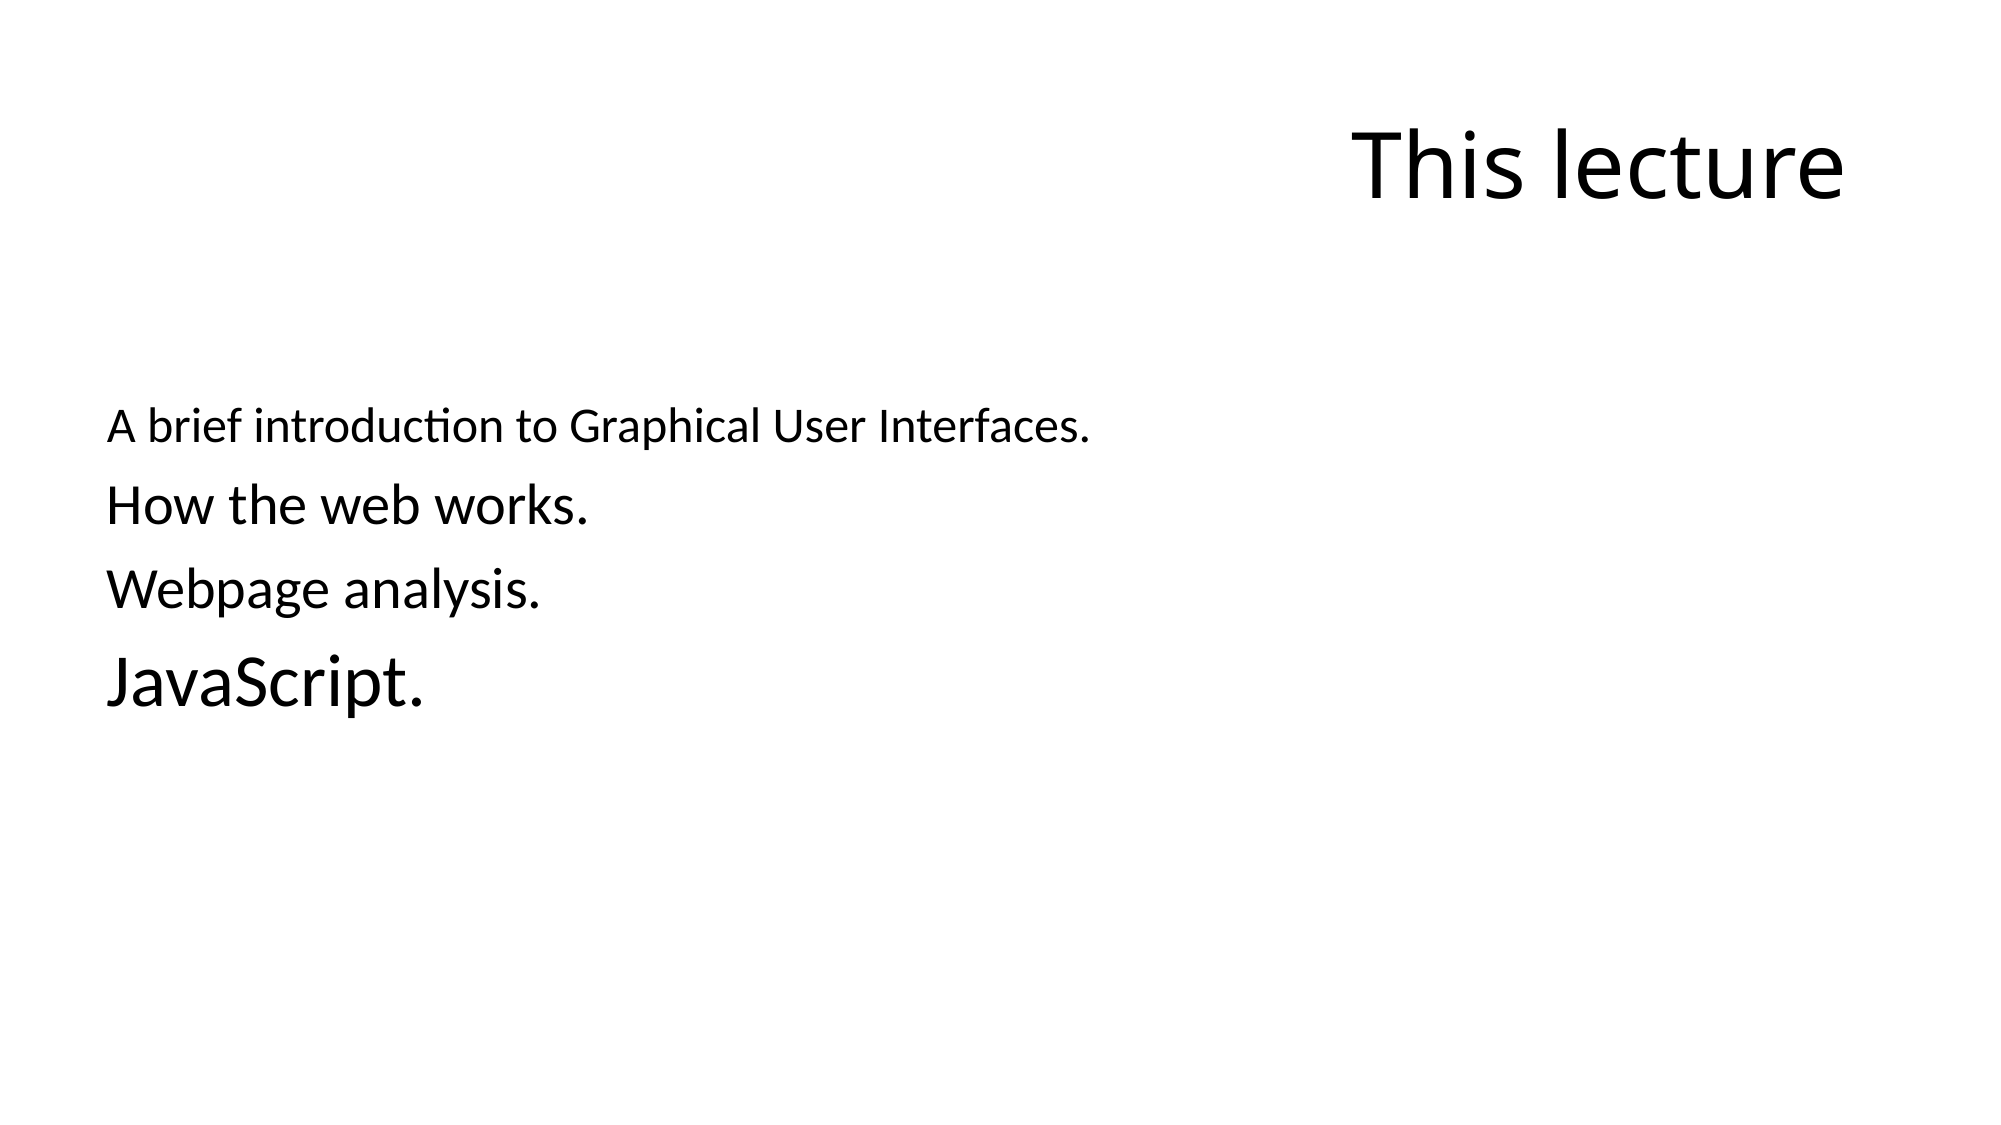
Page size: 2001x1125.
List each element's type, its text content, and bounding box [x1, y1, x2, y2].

title This lecture [137, 59, 1863, 278]
list A brief introduction to Graphical User Interfaces. How the web works. Webpage analysis. JavaScript. [91, 391, 1863, 1014]
